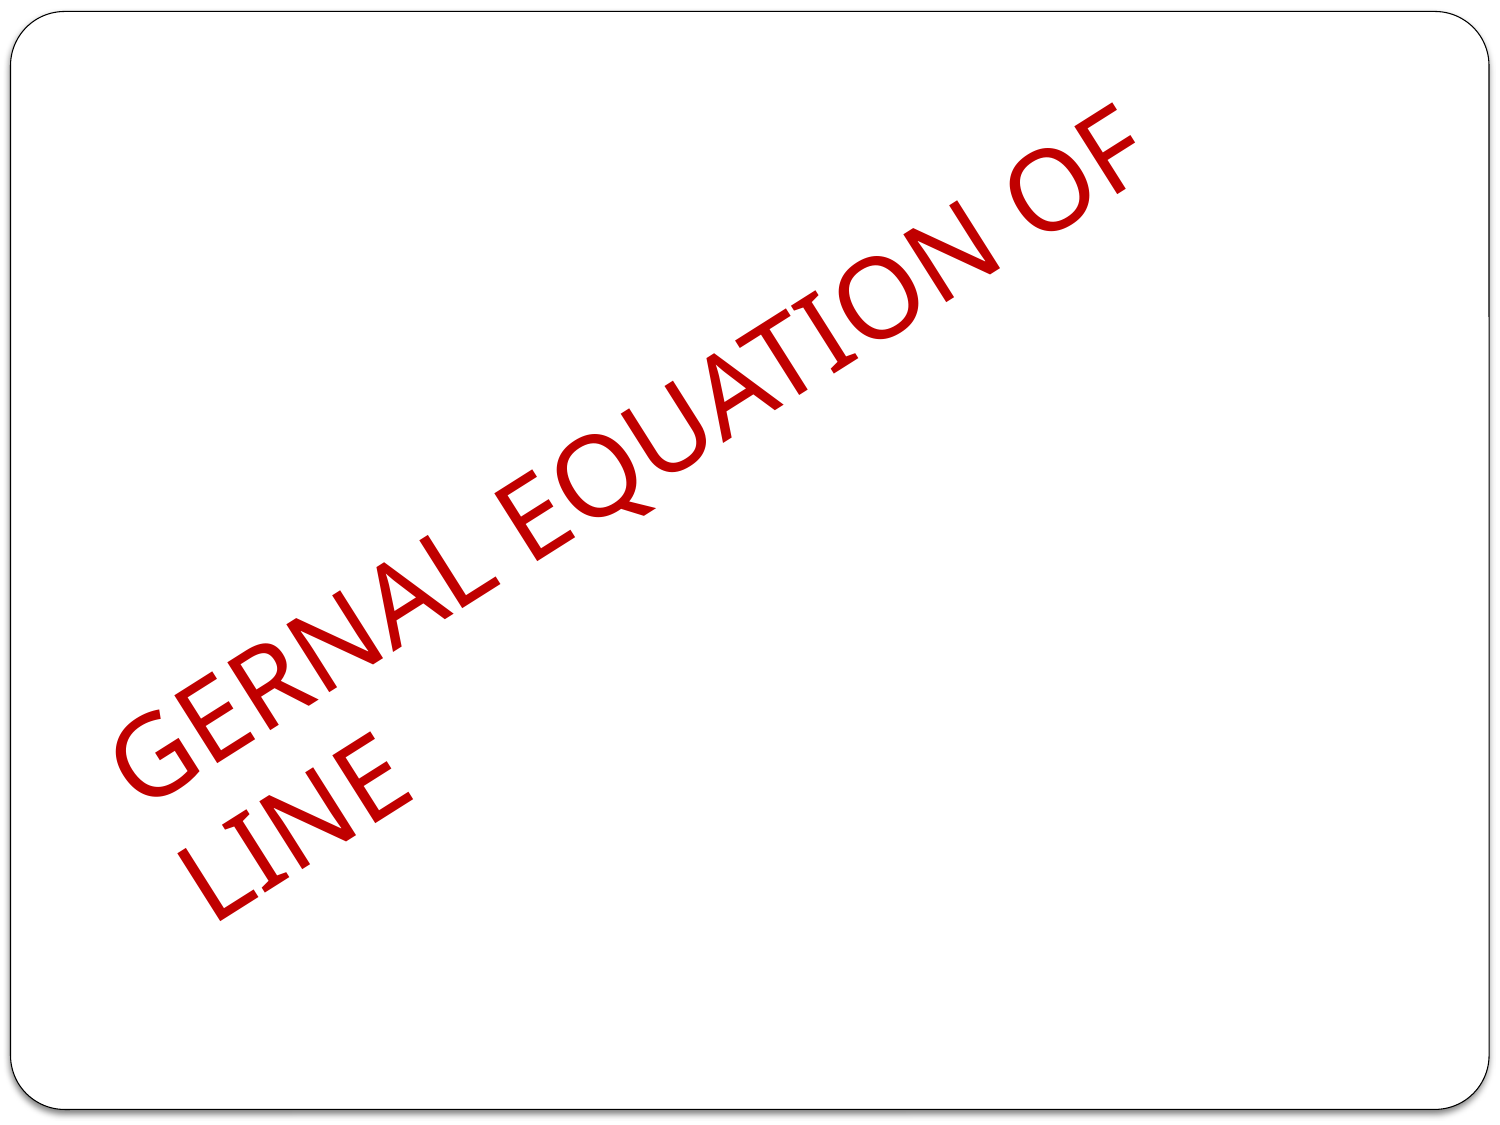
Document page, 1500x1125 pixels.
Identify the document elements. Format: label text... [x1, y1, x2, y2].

title GERNAL EQUATION OF LINE [112, 62, 1382, 967]
